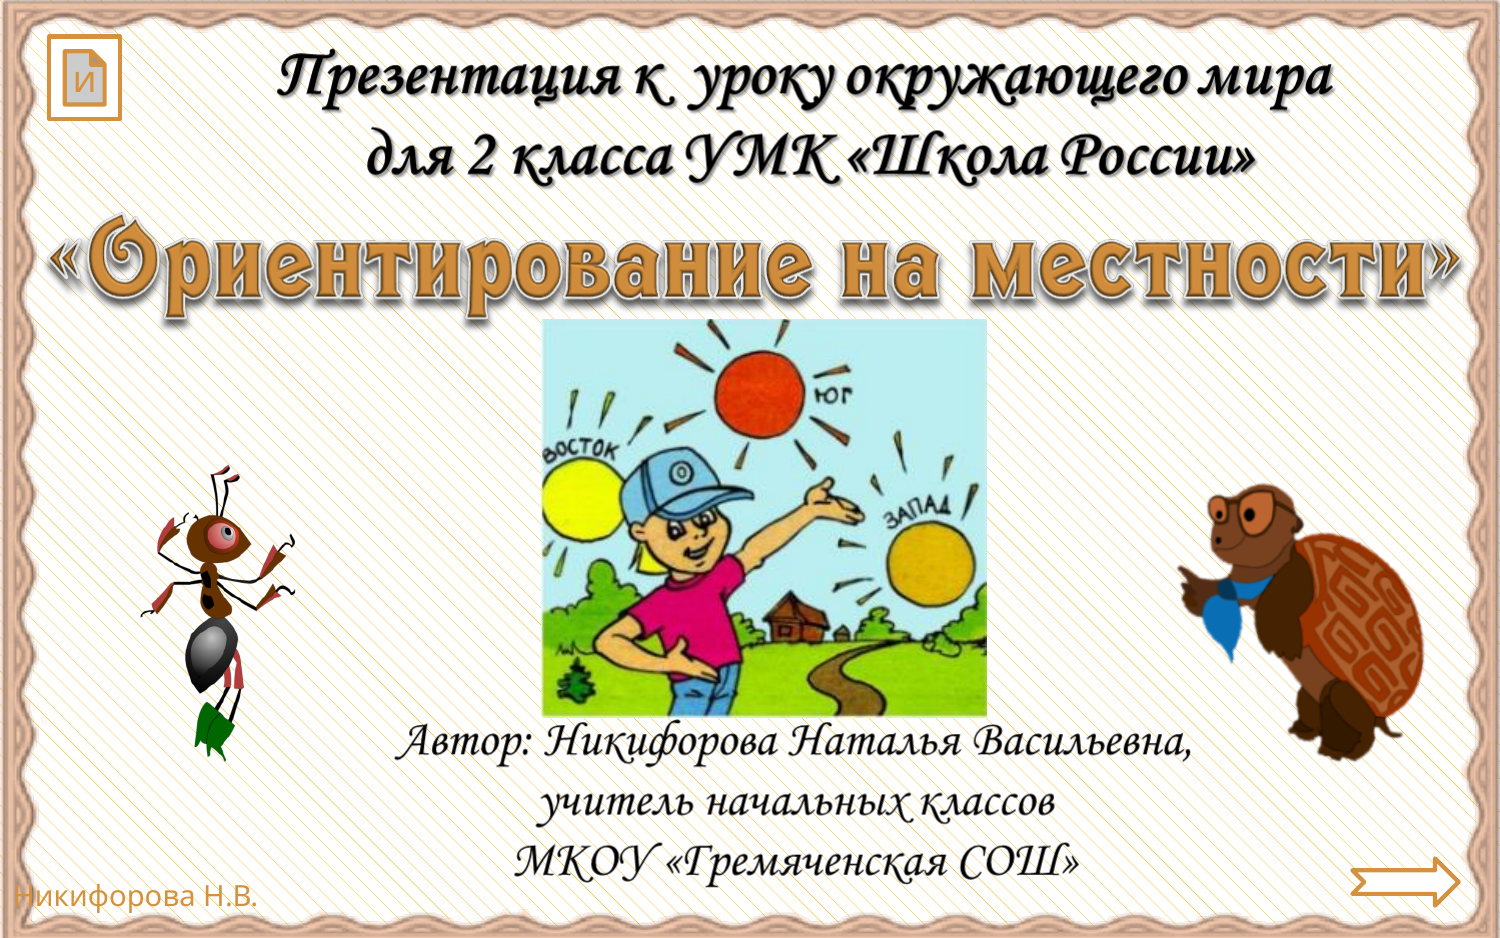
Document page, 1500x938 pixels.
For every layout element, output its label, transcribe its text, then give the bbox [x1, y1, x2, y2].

text_box и [47, 34, 122, 121]
picture [133, 440, 301, 772]
picture [36, 33, 1472, 903]
text_box [1350, 856, 1461, 908]
